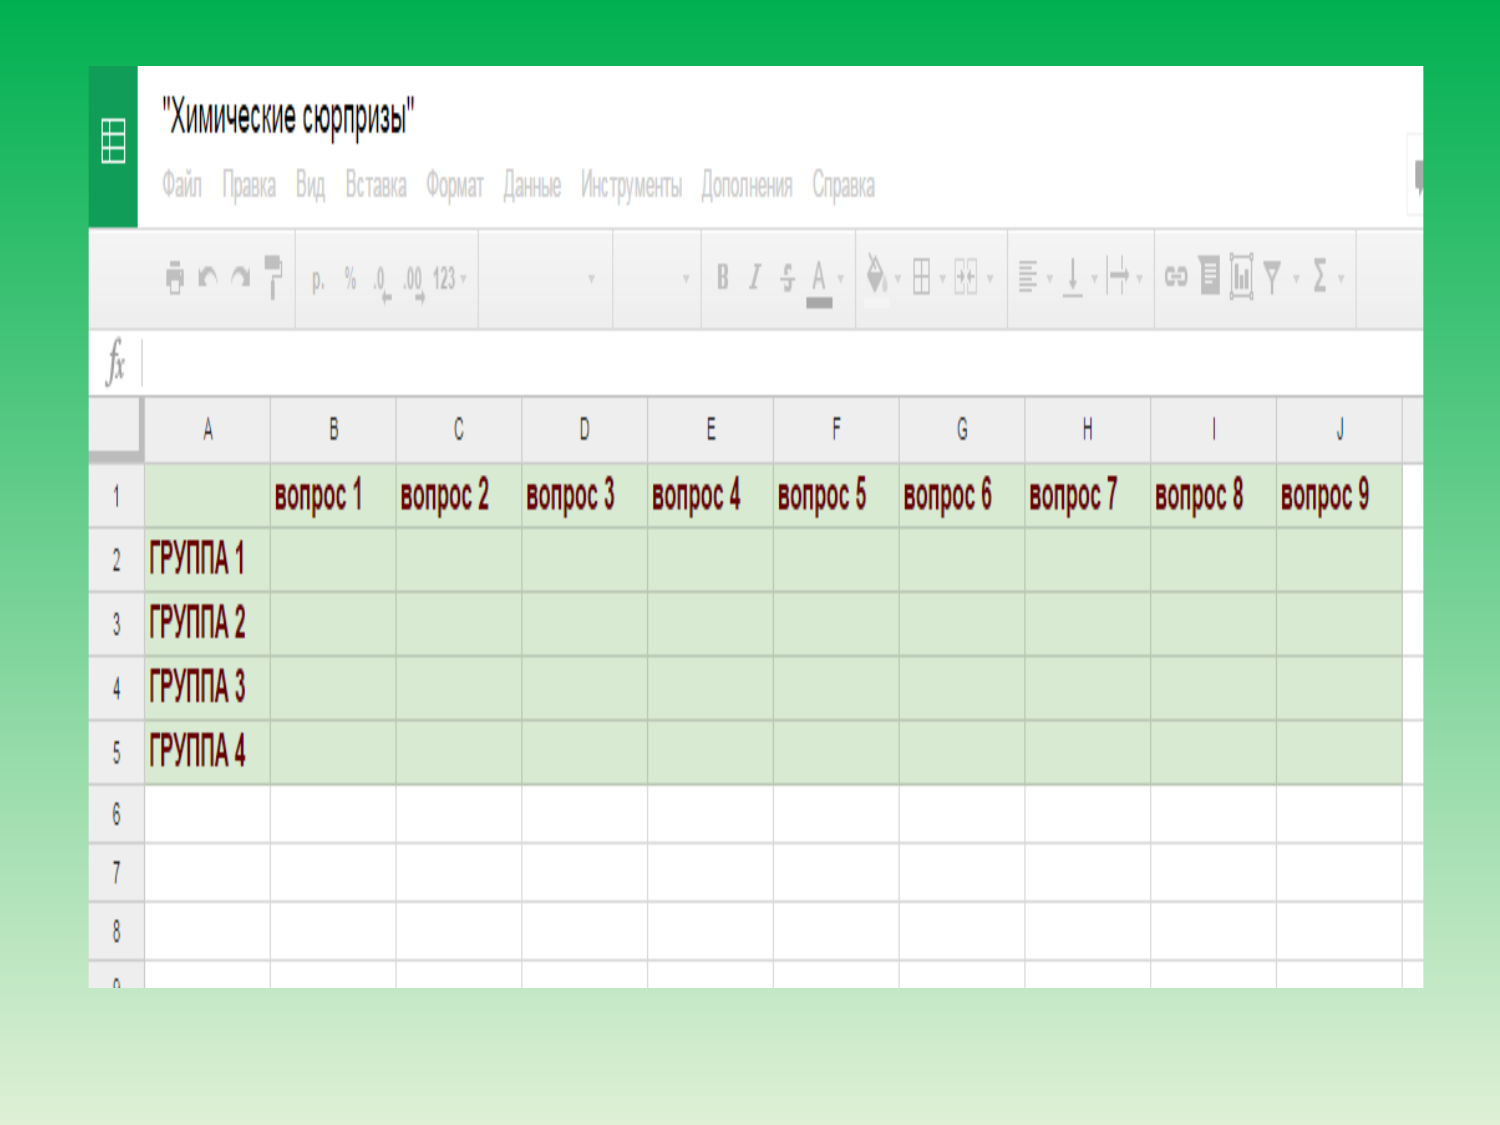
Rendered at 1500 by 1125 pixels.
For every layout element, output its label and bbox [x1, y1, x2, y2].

picture [88, 66, 1424, 988]
